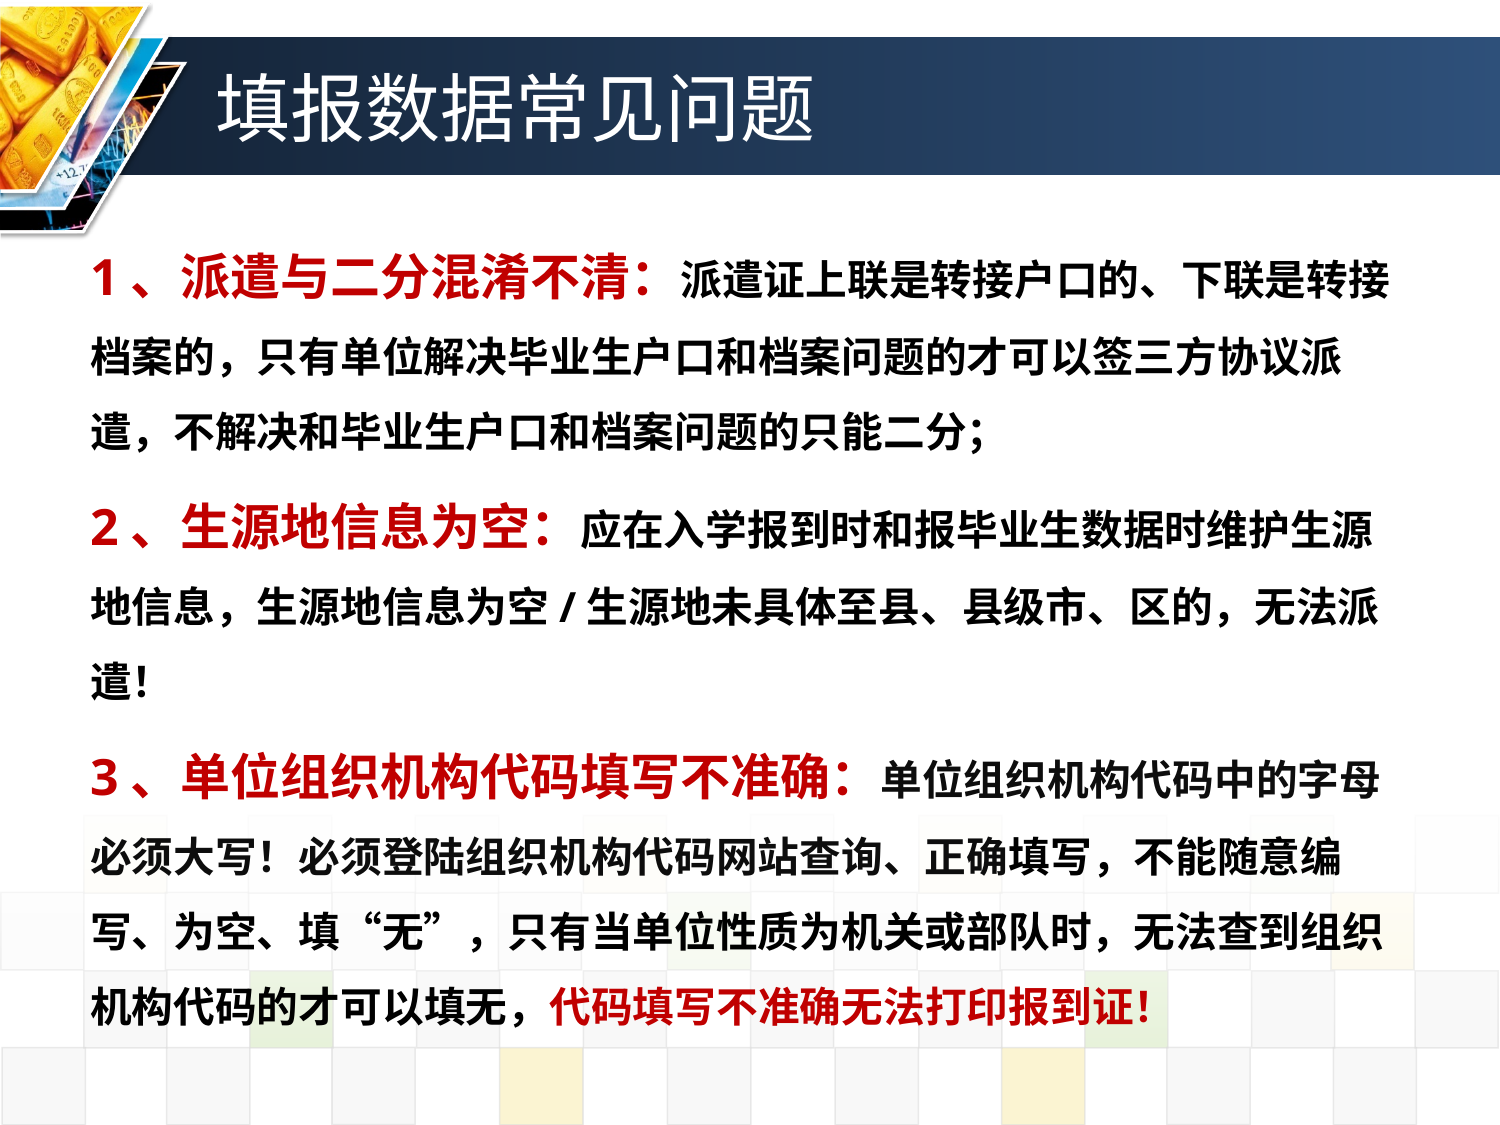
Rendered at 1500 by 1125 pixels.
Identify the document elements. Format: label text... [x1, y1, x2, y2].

picture [0, 0, 190, 243]
list 1、派遣与二分混淆不清：派遣证上联是转接户口的、下联是转接档案的，只有单位解决毕业生户口和档案问题的才可以签三方协议派遣，不解决和毕业生户口和档案问题的只能二分； 2、生源地信息为空：应在入学报到时和报毕业生数据时维护生源地信息，生源地信息为空/生源地未具体至县、县级市、区的，无法派遣！ 3、单位组织机构代码填写不准确：单位组织机构代码中的字母必须大写！必须登陆组织机构代码网站查询、正确填写，不能随意编写、为空、填“无”，只有当单位性质为机关或部队时，无法查到组织机构代码的才可以填无，代码填写不准确无法打印报到证！ [74, 207, 1426, 1095]
title 填报数据常见问题 [199, 37, 1413, 176]
